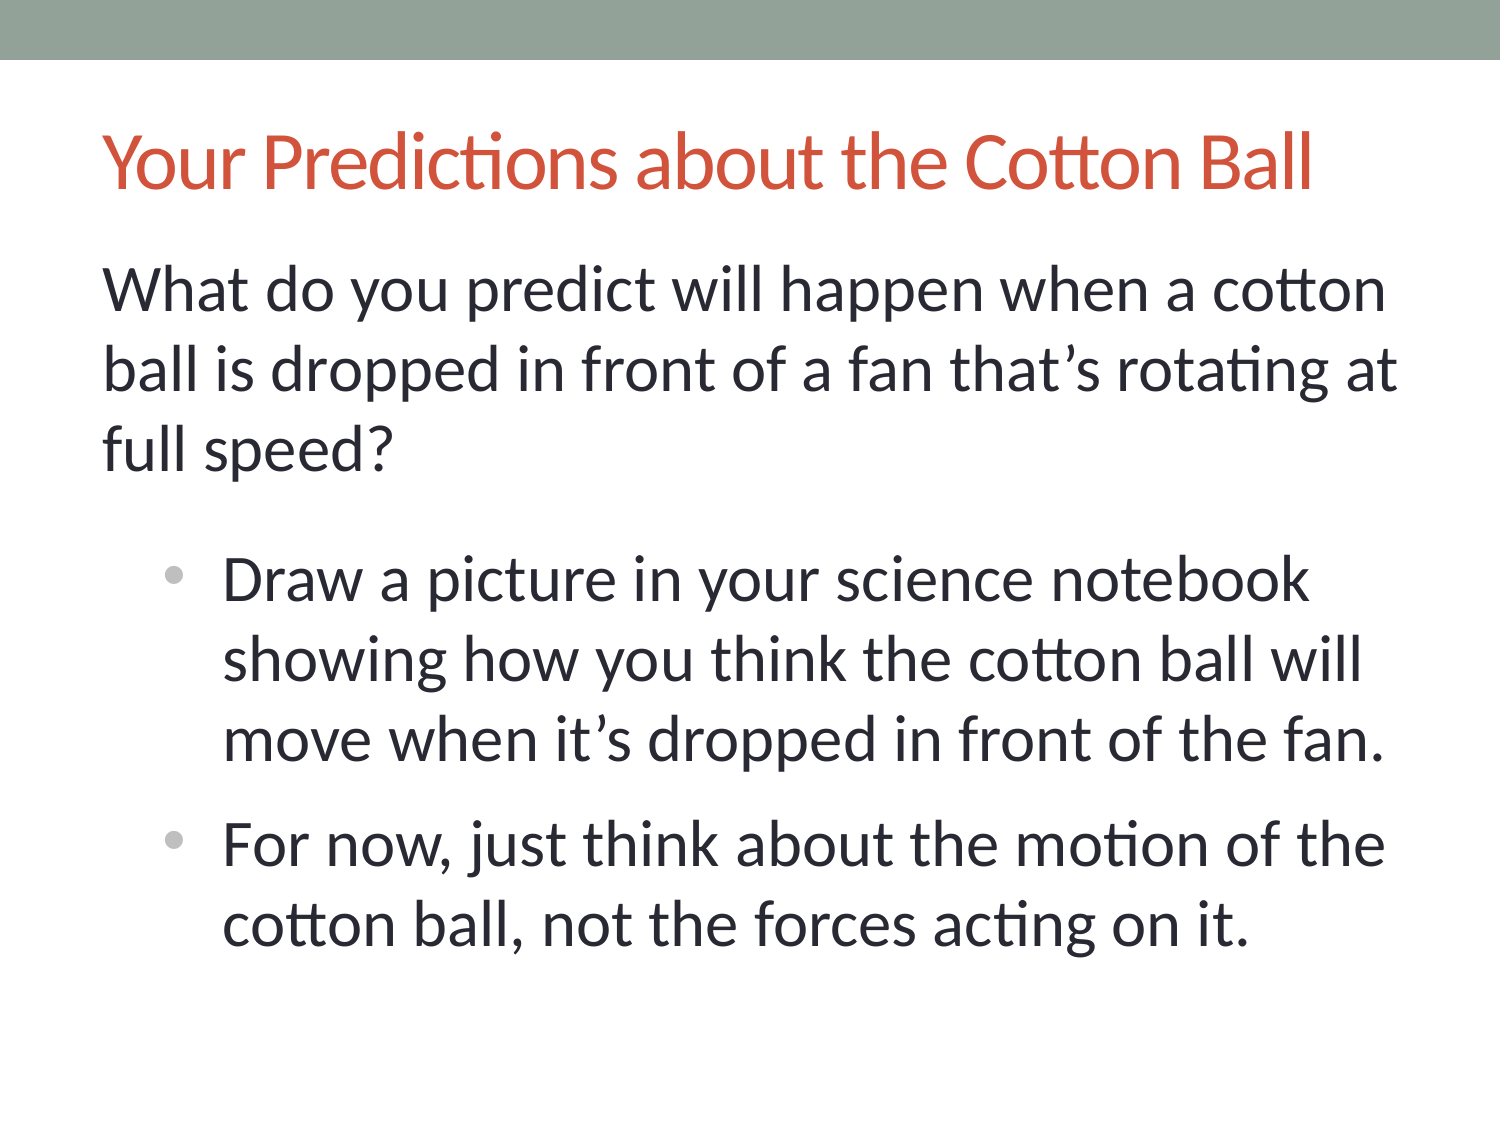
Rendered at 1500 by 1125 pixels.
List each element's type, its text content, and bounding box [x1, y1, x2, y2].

text_box What do you predict will happen when a cotton ball is dropped in front of a fan that’s rotating at full speed? Draw a picture in your science notebook showing how you think the cotton ball will move when it’s dropped in front of the fan. For now, just think about the motion of the cotton ball, not the forces acting on it. [87, 237, 1425, 1047]
title Your Predictions about the Cotton Ball [87, 75, 1425, 237]
